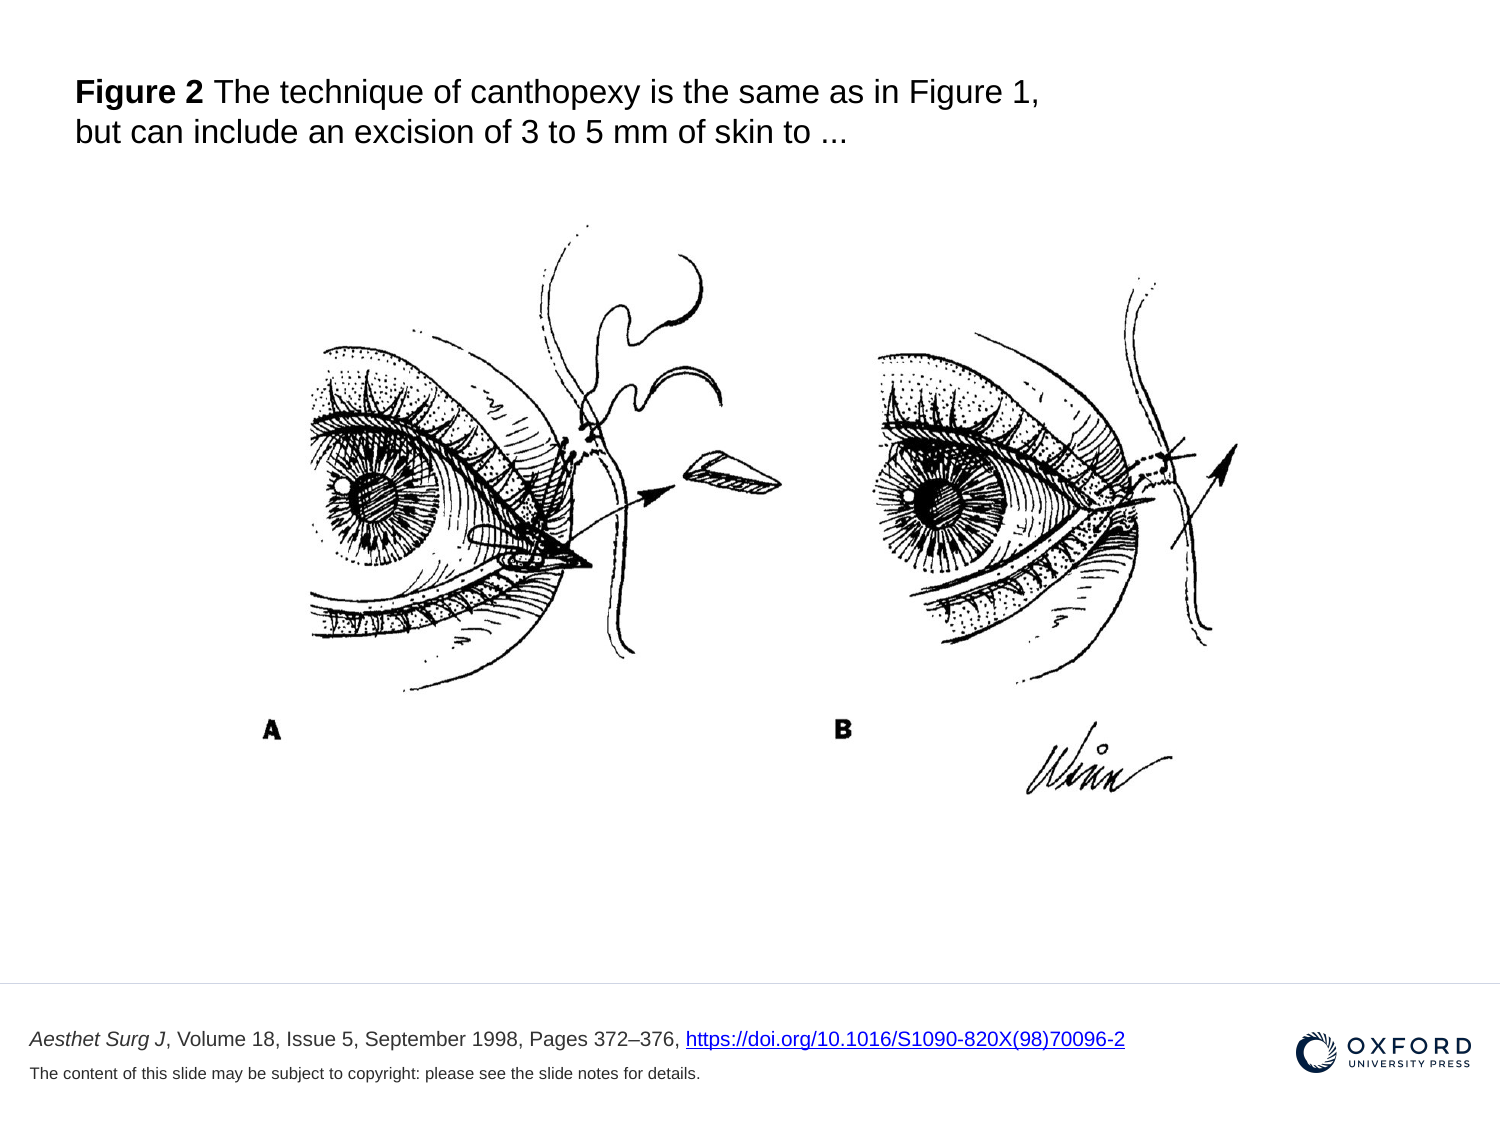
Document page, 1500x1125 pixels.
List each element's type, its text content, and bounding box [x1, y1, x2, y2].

footer Aesthet Surg J, Volume 18, Issue 5, September 1998, Pages 372–376, https://doi.org/10.1016/S1090-820X(98)70096-2 The content of this slide may be subject to copyright: please see the slide notes for details. [0, 983, 1260, 1125]
title Figure 2 The technique of canthopexy is the same as in Figure 1, but can include an excision of 3 to 5 mm of skin to ... [75, 69, 1078, 171]
picture [262, 224, 1238, 795]
picture [1296, 1032, 1471, 1073]
